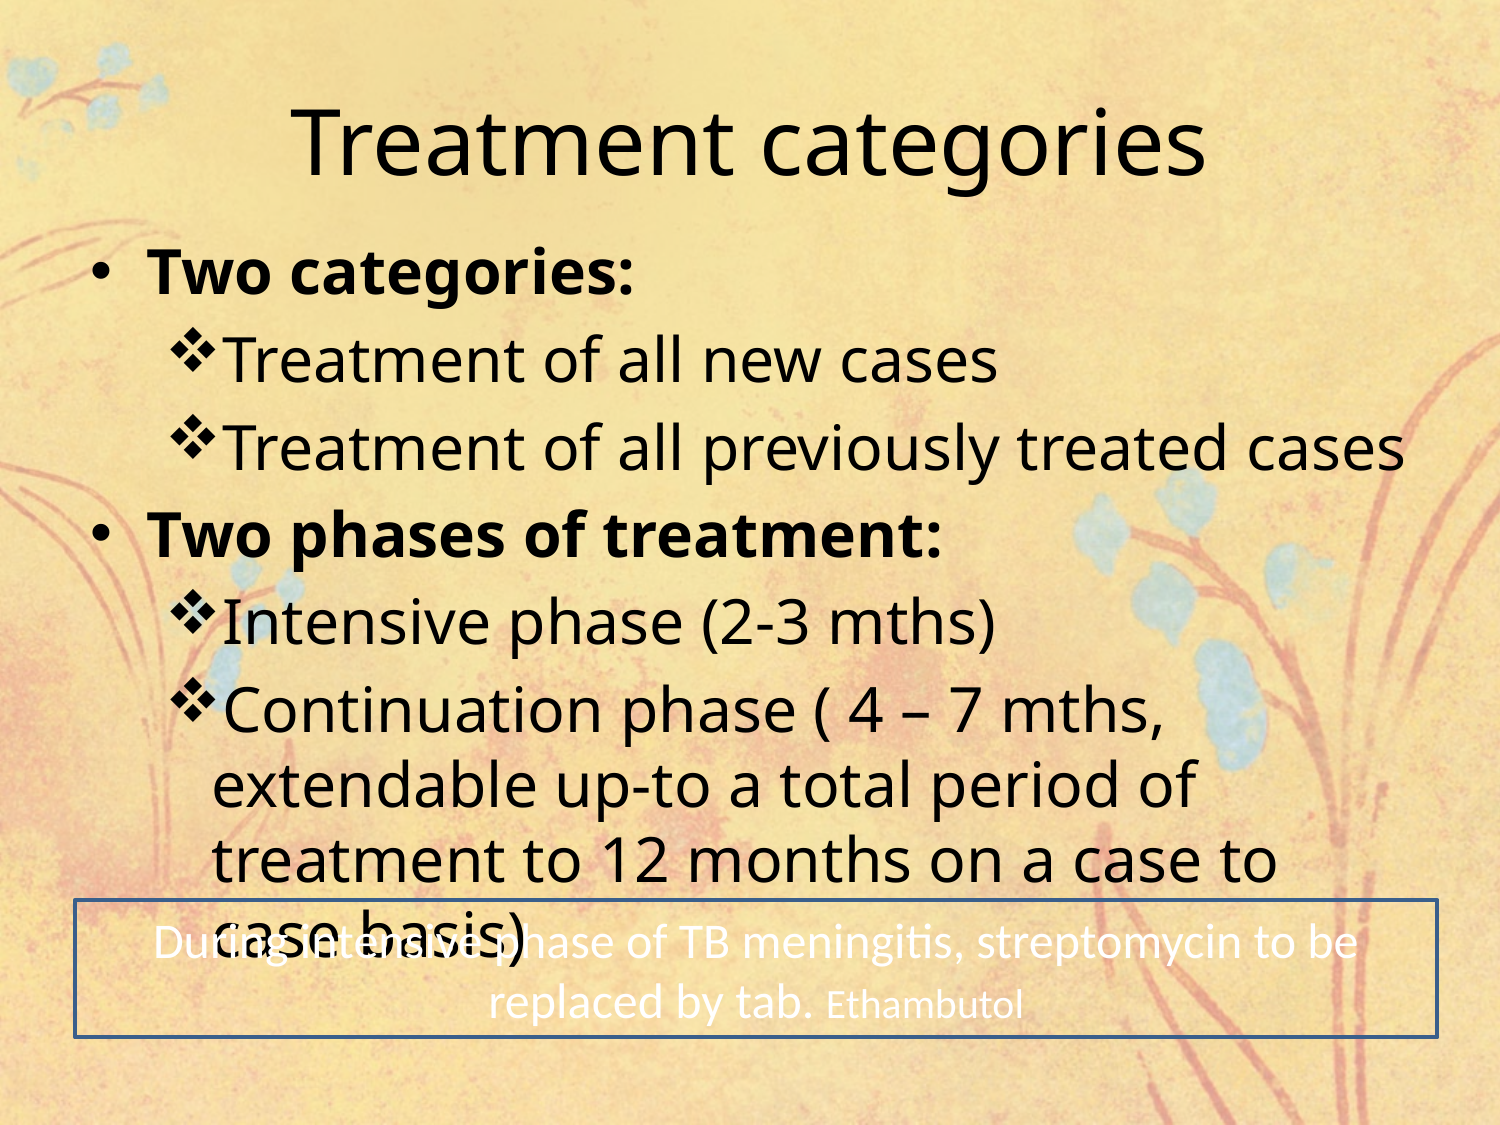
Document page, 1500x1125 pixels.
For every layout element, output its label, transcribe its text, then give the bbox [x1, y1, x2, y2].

text_box During intensive phase of TB meningitis, streptomycin to be replaced by tab. Ethambutol [73, 898, 1439, 1039]
title Treatment categories [75, 45, 1425, 224]
list Two categories: Treatment of all new cases Treatment of all previously treated cases Two phases of treatment: Intensive phase (2-3 mths) Continuation phase ( 4 – 7 mths, extendable up-to a total period of treatment to 12 months on a case to case basis) [75, 224, 1425, 898]
